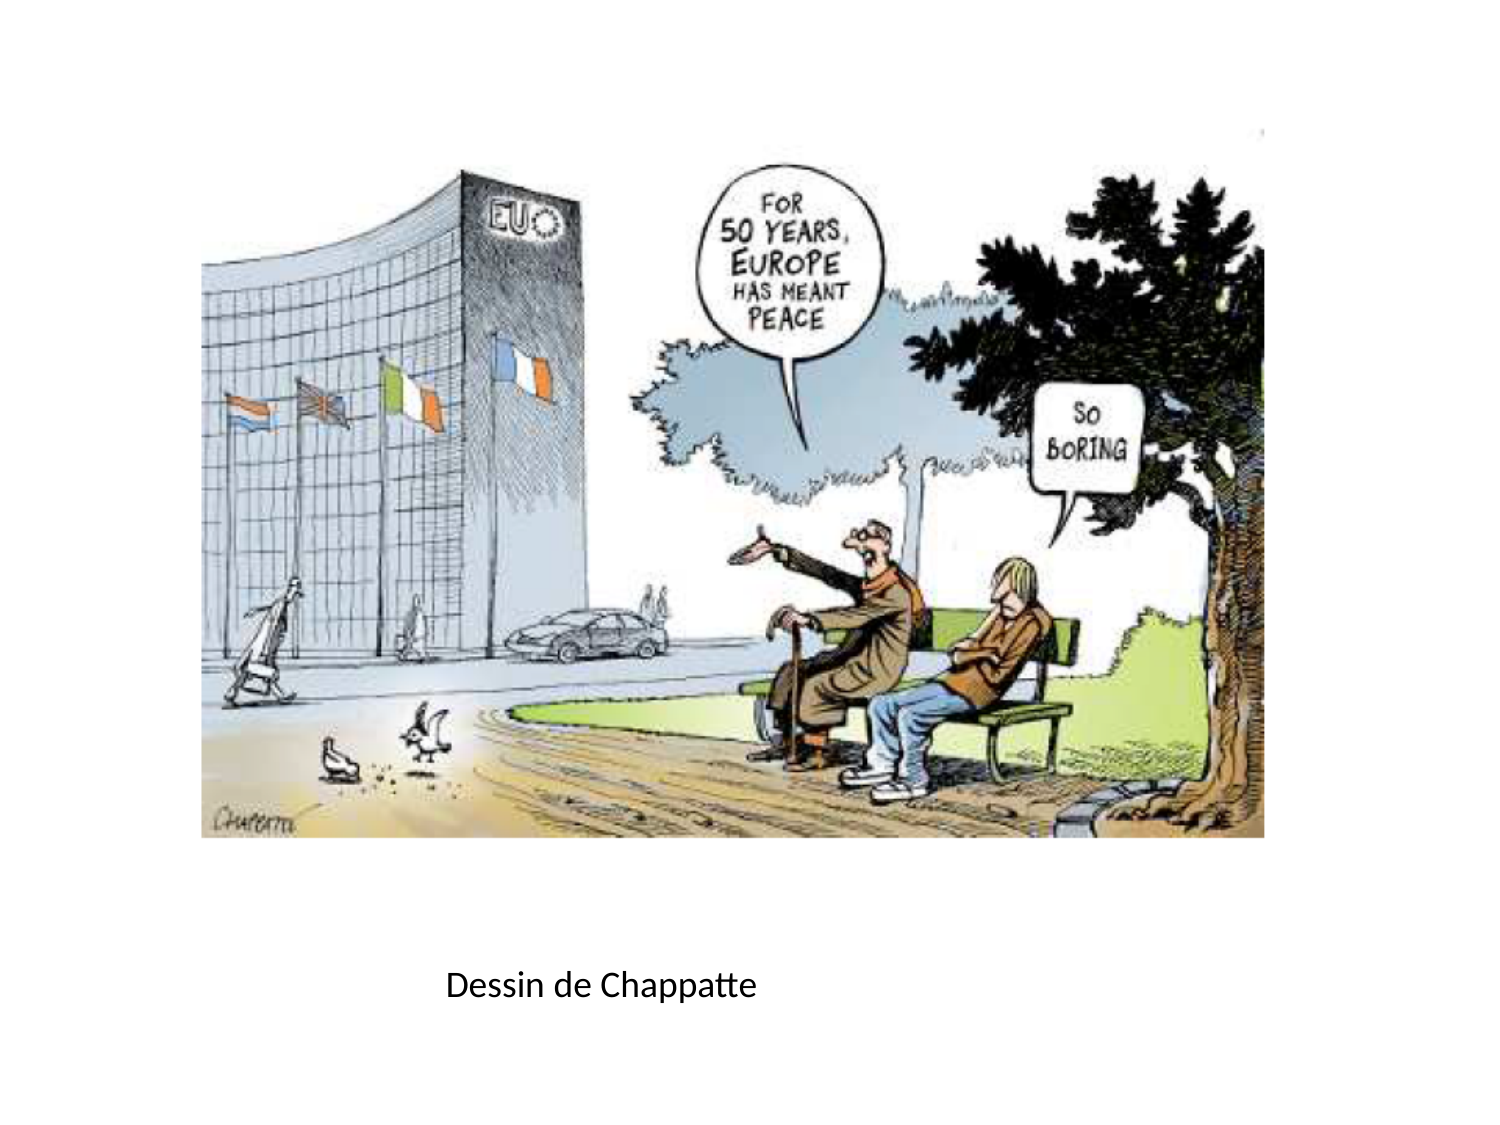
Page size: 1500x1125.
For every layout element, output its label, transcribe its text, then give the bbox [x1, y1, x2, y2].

text_box Dessin de Chappatte [431, 952, 998, 1012]
picture [182, 101, 1288, 857]
